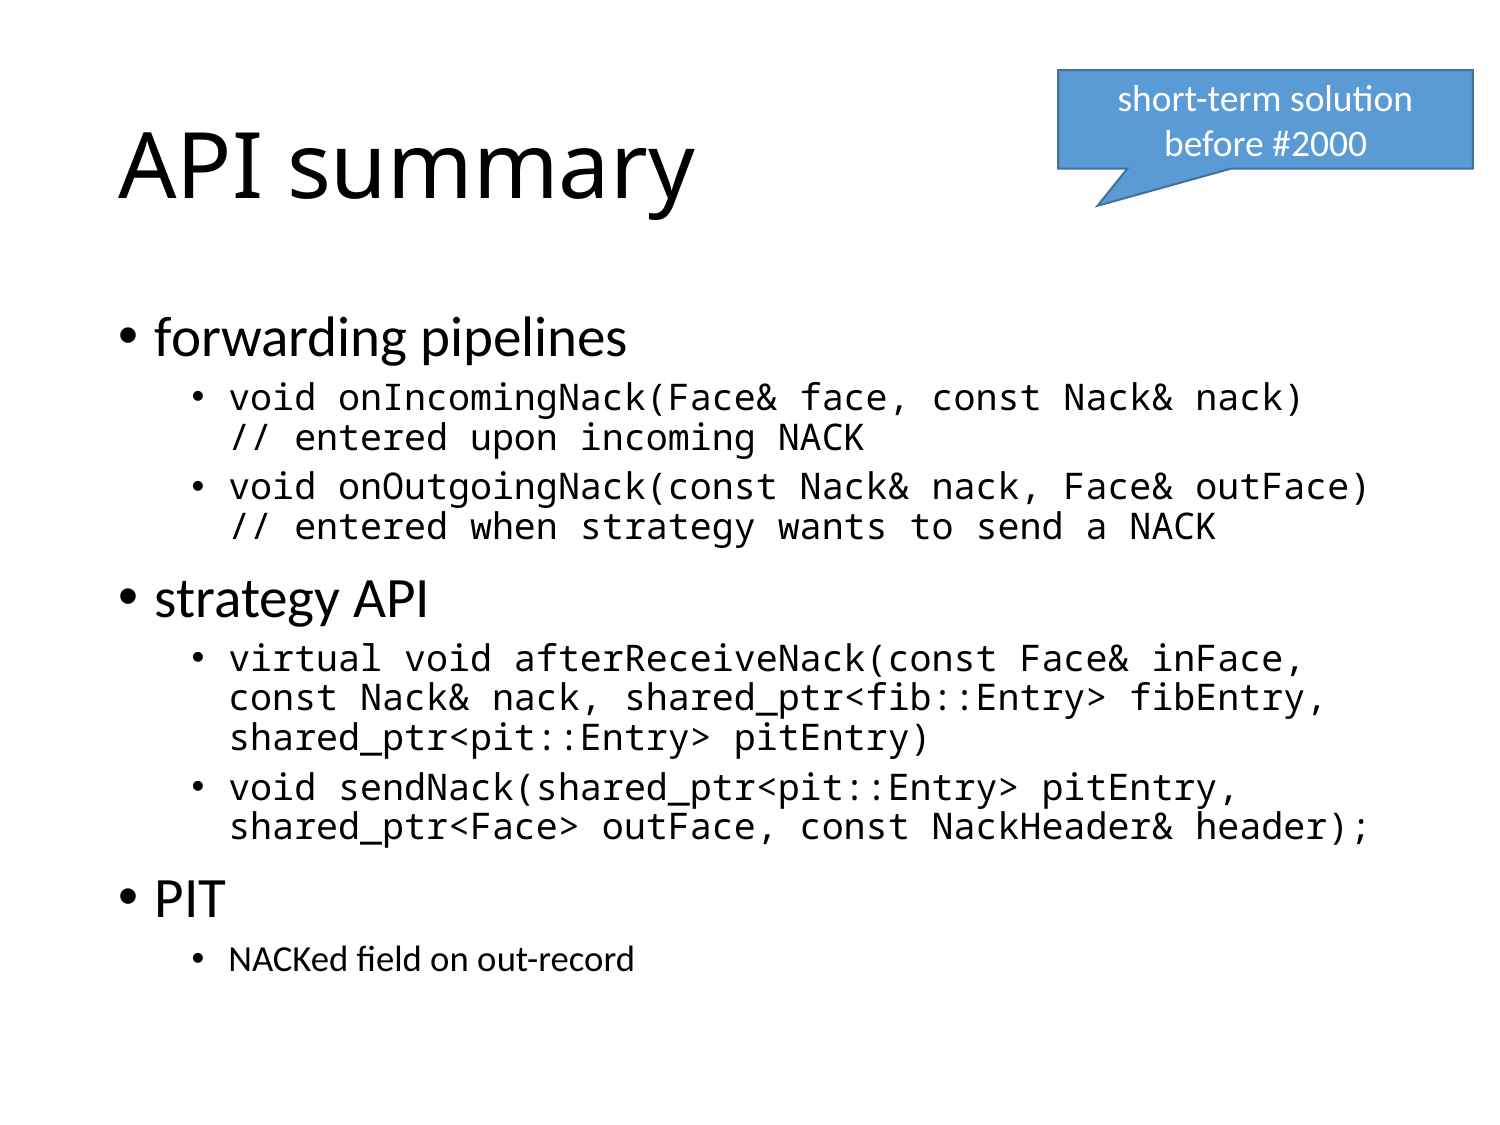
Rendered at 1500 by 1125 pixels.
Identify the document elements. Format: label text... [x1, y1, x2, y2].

text_box short-term solution before #2000 [1057, 69, 1474, 208]
title API summary [103, 59, 1397, 278]
list forwarding pipelines void onIncomingNack(Face& face, const Nack& nack) // entered upon incoming NACK void onOutgoingNack(const Nack& nack, Face& outFace) // entered when strategy wants to send a NACK strategy API virtual void afterReceiveNack(const Face& inFace, const Nack& nack, shared_ptr<fib::Entry> fibEntry, shared_ptr<pit::Entry> pitEntry) void sendNack(shared_ptr<pit::Entry> pitEntry, shared_ptr<Face> outFace, const NackHeader& header); PIT NACKed field on out-record [103, 299, 1397, 1014]
